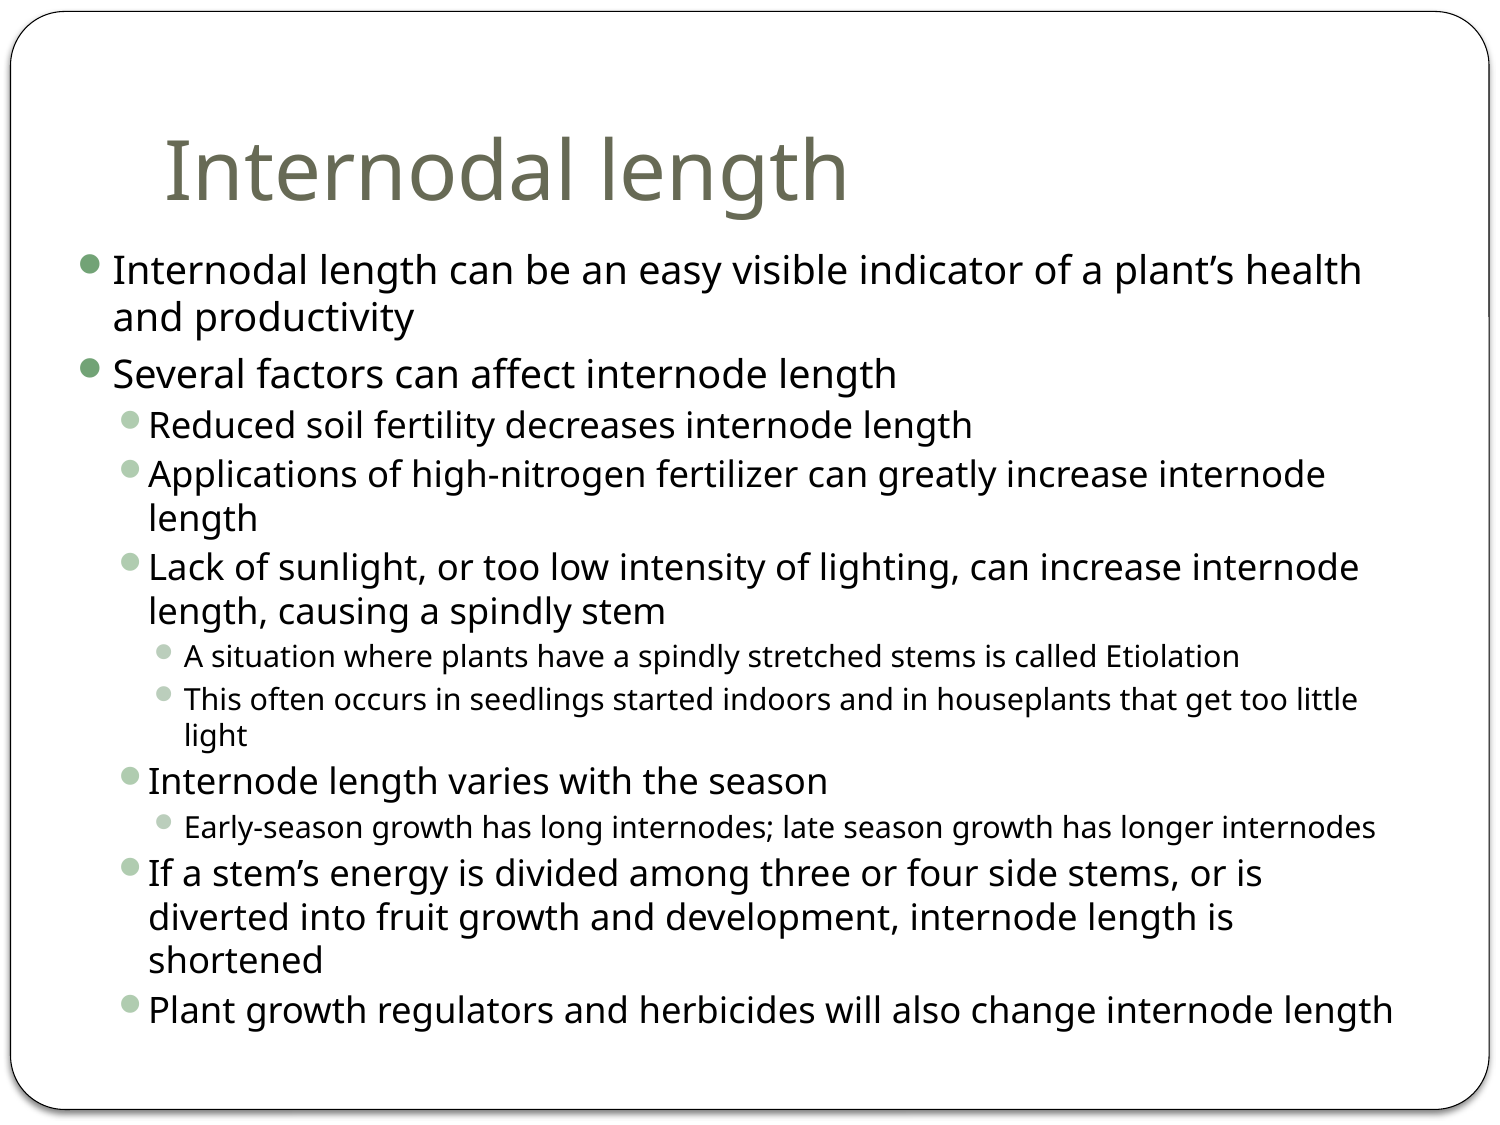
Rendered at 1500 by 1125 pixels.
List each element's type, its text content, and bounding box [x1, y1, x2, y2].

list Internodal length can be an easy visible indicator of a plant’s health and productivity Several factors can affect internode length Reduced soil fertility decreases internode length Applications of high-nitrogen fertilizer can greatly increase internode length Lack of sunlight, or too low intensity of lighting, can increase internode length, causing a spindly stem A situation where plants have a spindly stretched stems is called Etiolation This often occurs in seedlings started indoors and in houseplants that get too little light Internode length varies with the season Early-season growth has long internodes; late season growth has longer internodes If a stem’s energy is divided among three or four side stems, or is diverted into fruit growth and development, internode length is shortened Plant growth regulators and herbicides will also change internode length [62, 237, 1425, 1063]
title Internodal length [150, 45, 1425, 233]
